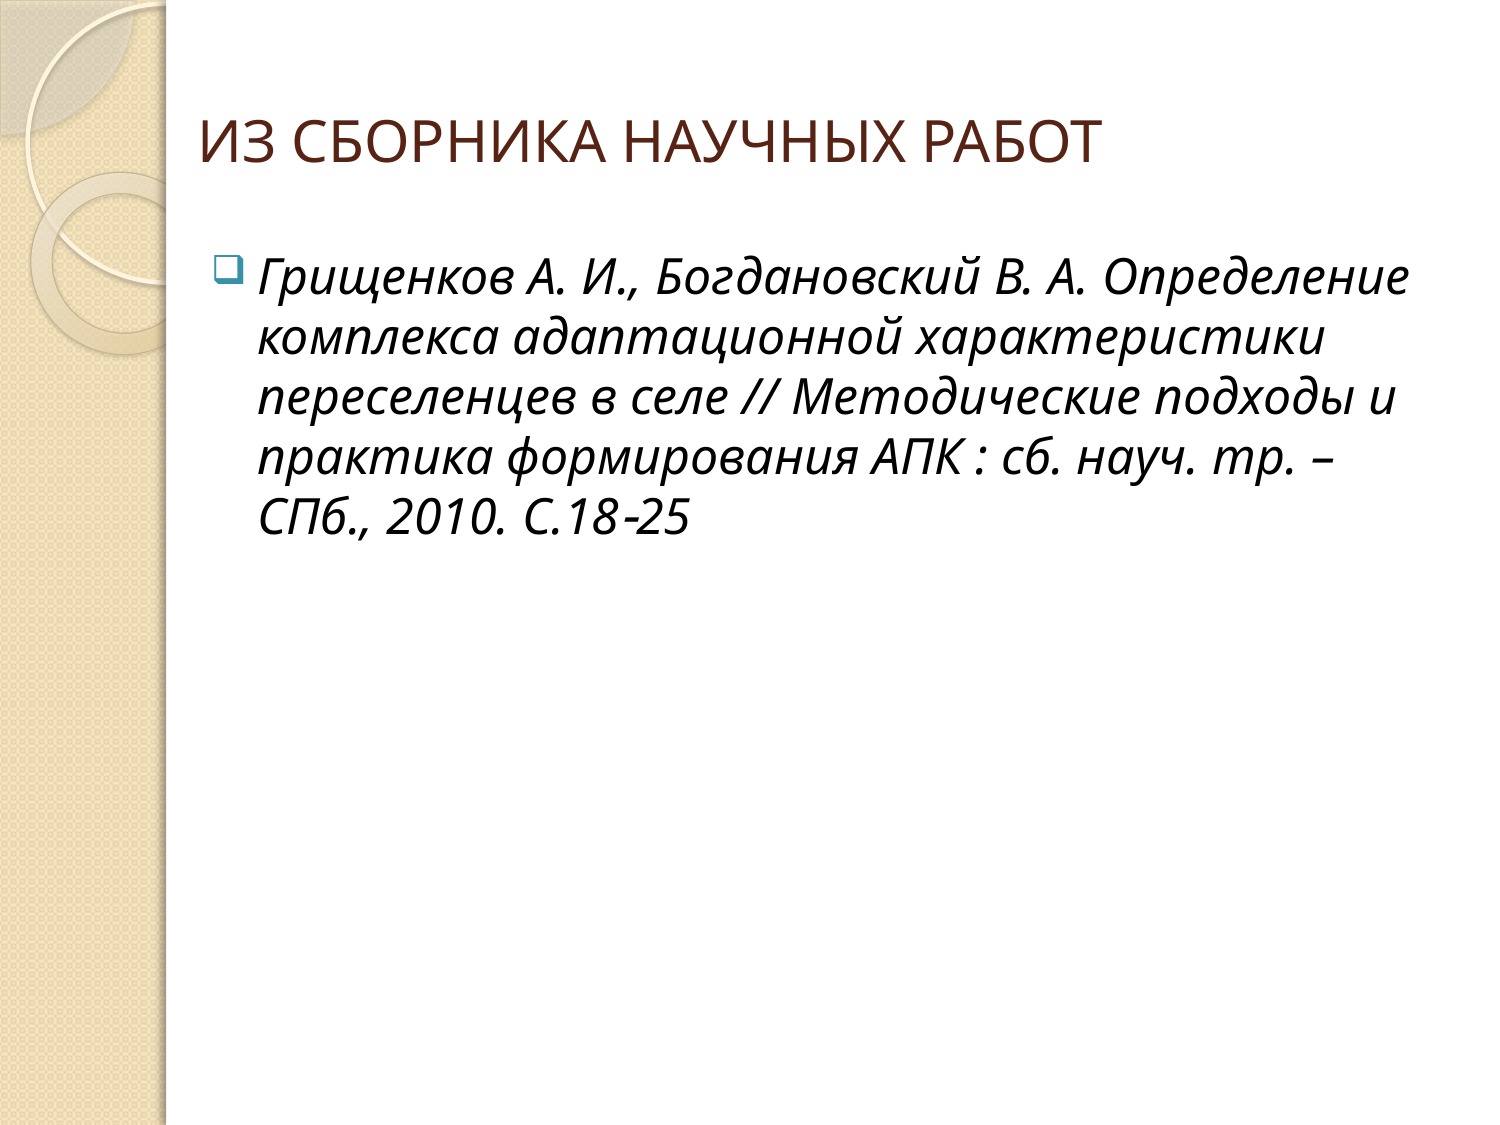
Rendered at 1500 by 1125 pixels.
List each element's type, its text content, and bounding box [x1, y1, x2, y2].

list Грищенков А. И., Богдановский В. А. Определение комплекса адаптационной характеристики переселенцев в селе // Методические подходы и практика формирования АПК : сб. науч. тр. – СПб., 2010. С.1825 [183, 237, 1466, 1025]
title ИЗ СБОРНИКА НАУЧНЫХ РАБОТ [183, 45, 1466, 233]
